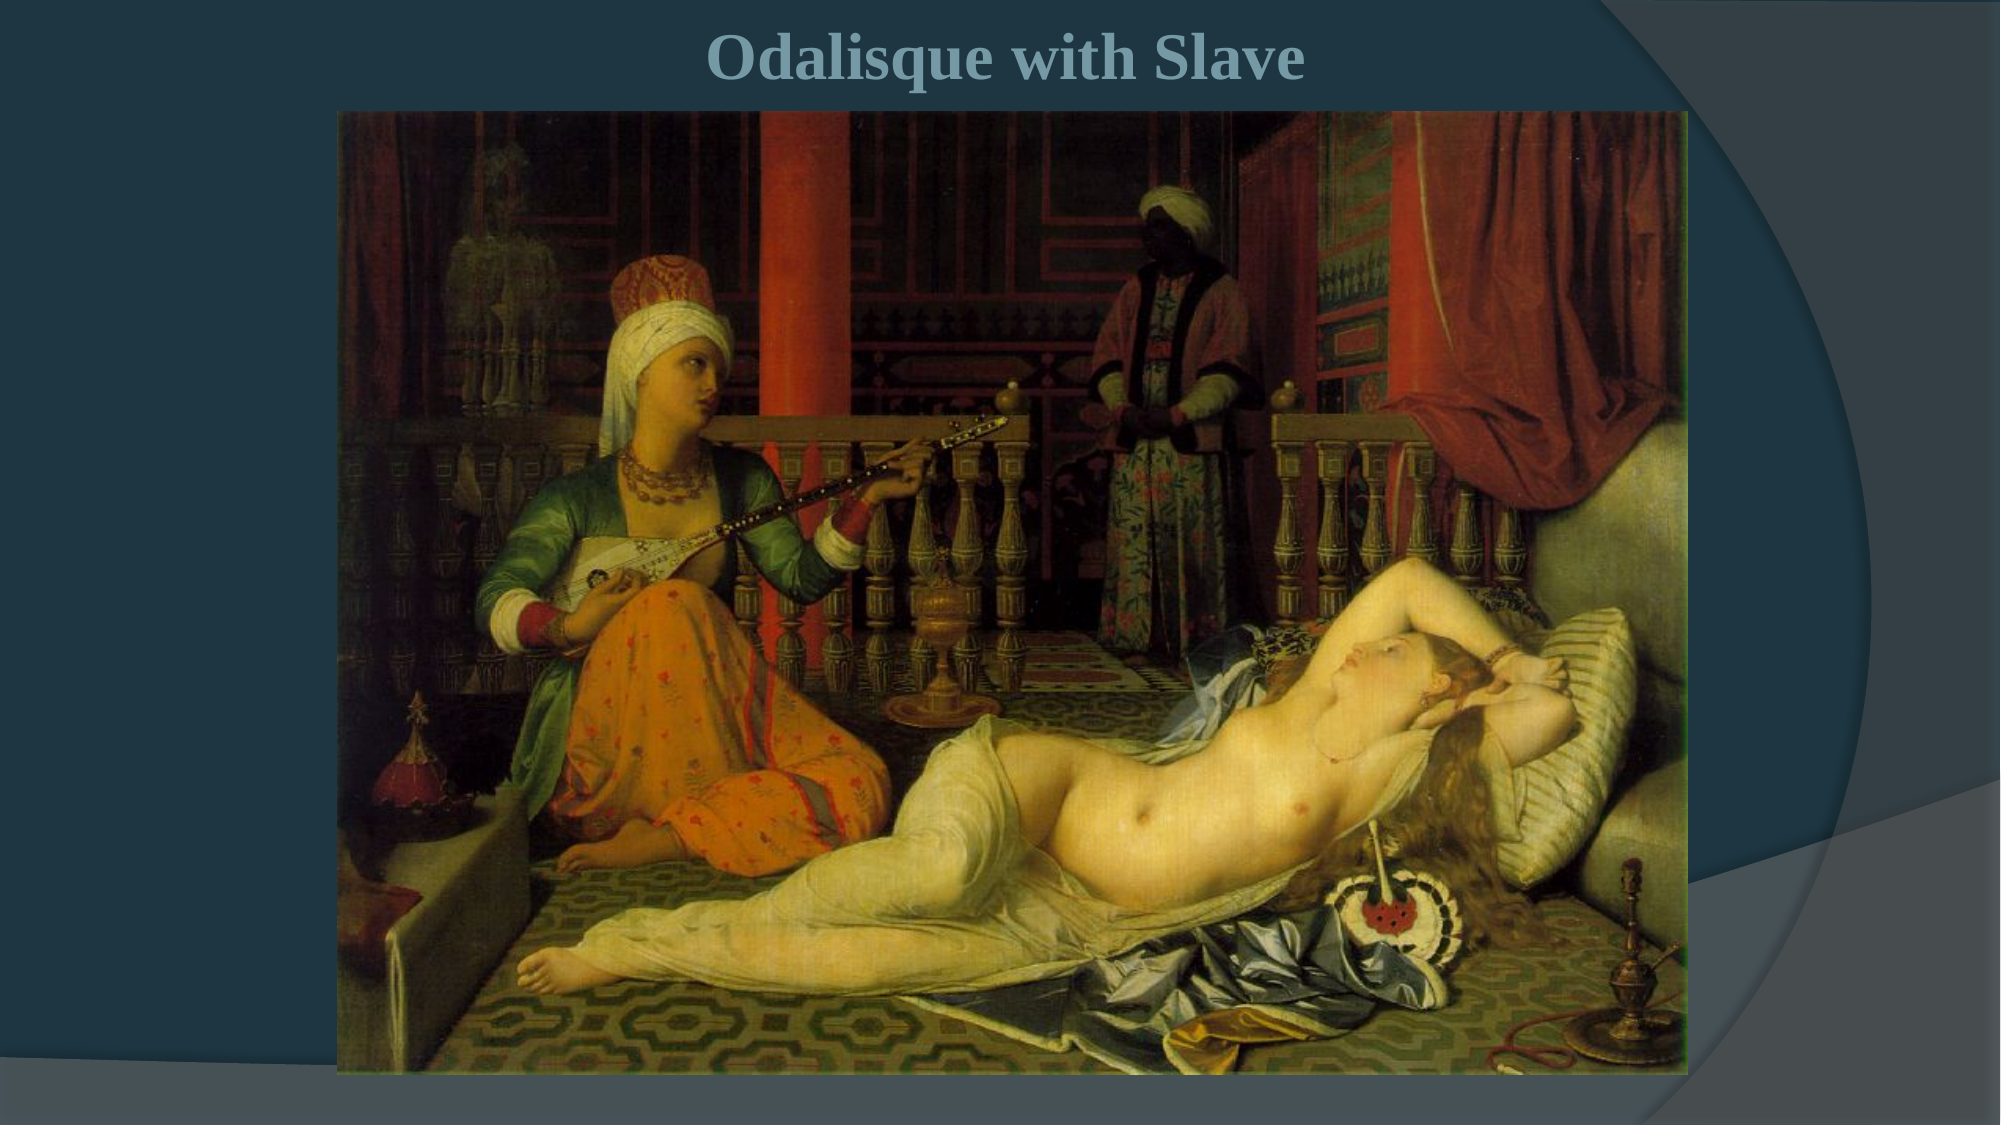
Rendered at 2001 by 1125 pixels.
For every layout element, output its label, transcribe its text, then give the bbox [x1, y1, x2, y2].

title Odalisque with Slave [562, 12, 1450, 100]
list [337, 110, 1688, 1076]
